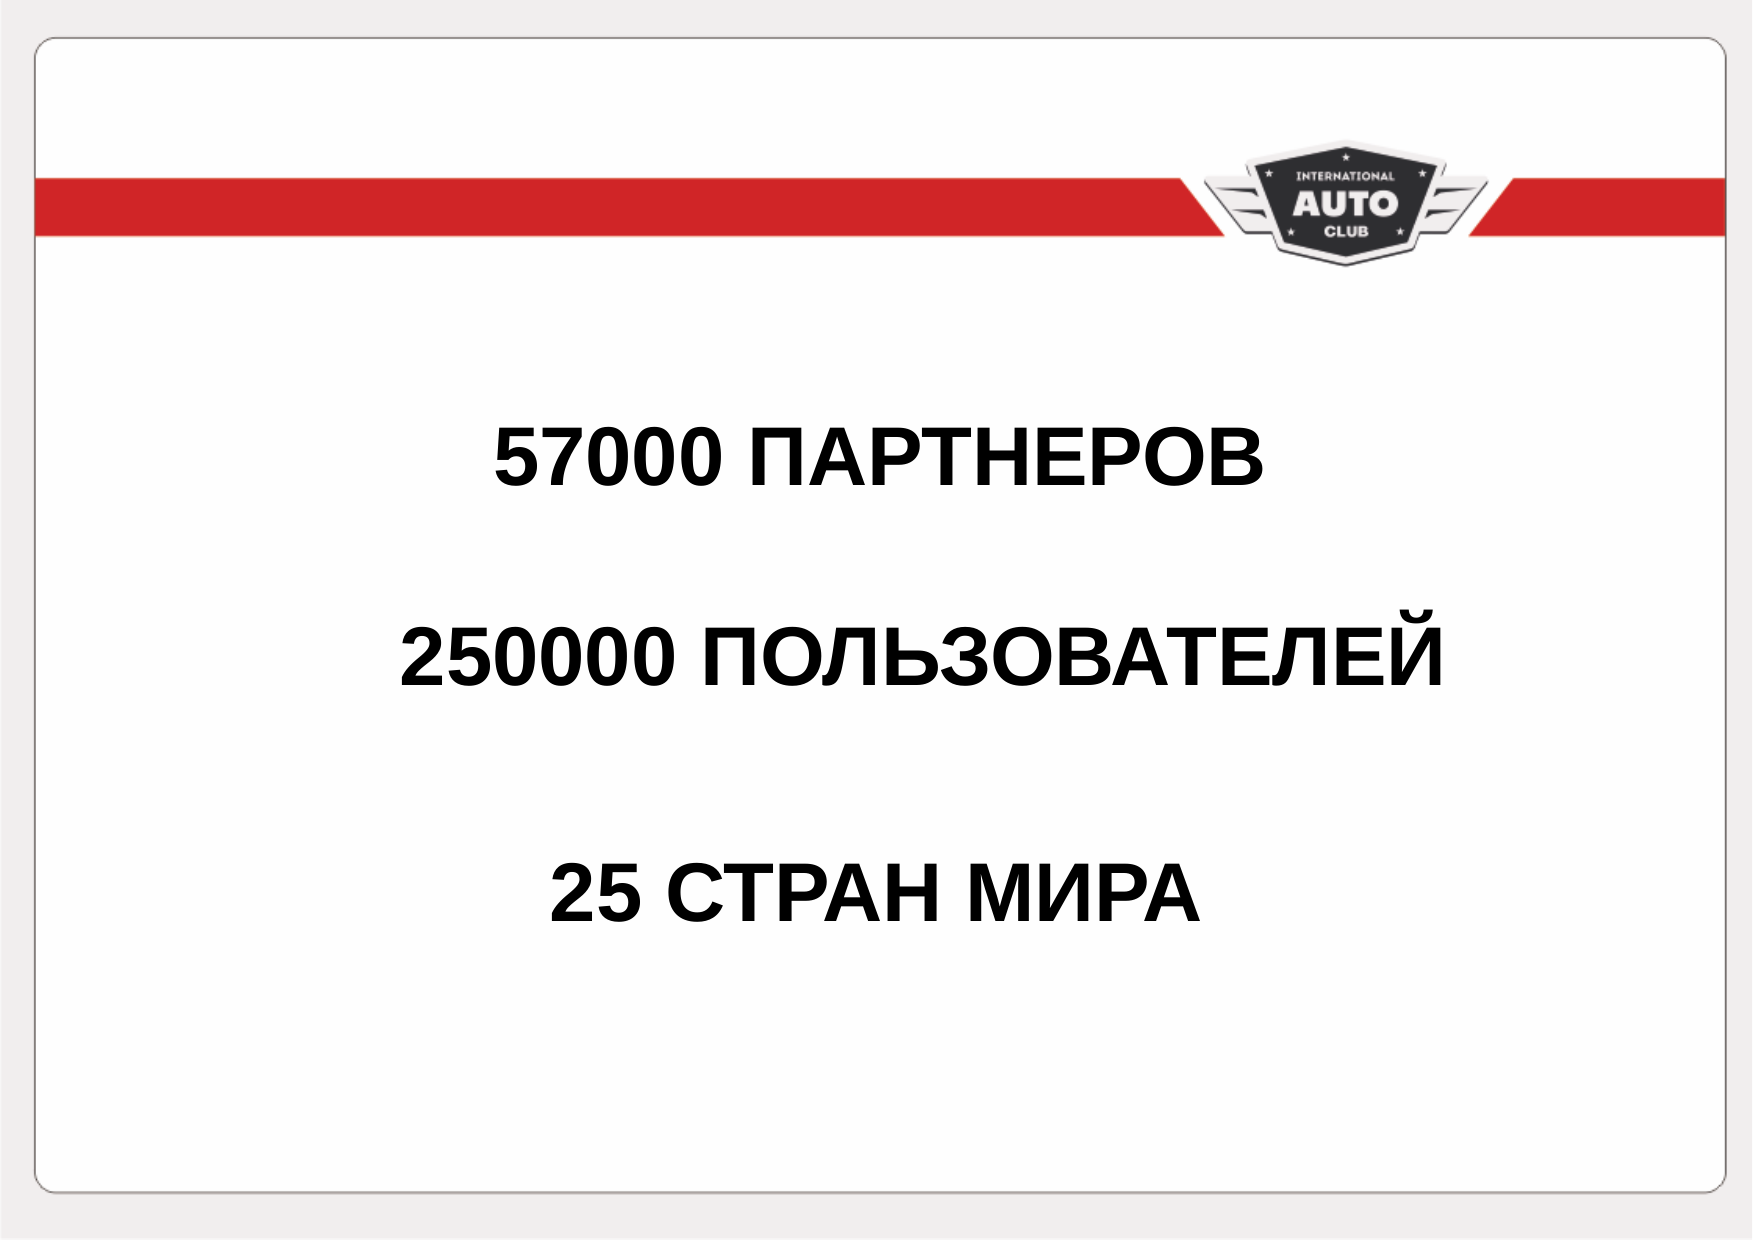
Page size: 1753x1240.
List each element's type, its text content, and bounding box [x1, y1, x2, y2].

text_box 25 СТРАН МИРА [449, 831, 1211, 946]
text_box 57000 ПАРТНЕРОВ 250000 ПОЛЬЗОВАТЕЛЕЙ [392, 394, 1456, 710]
picture [0, 0, 1753, 1240]
